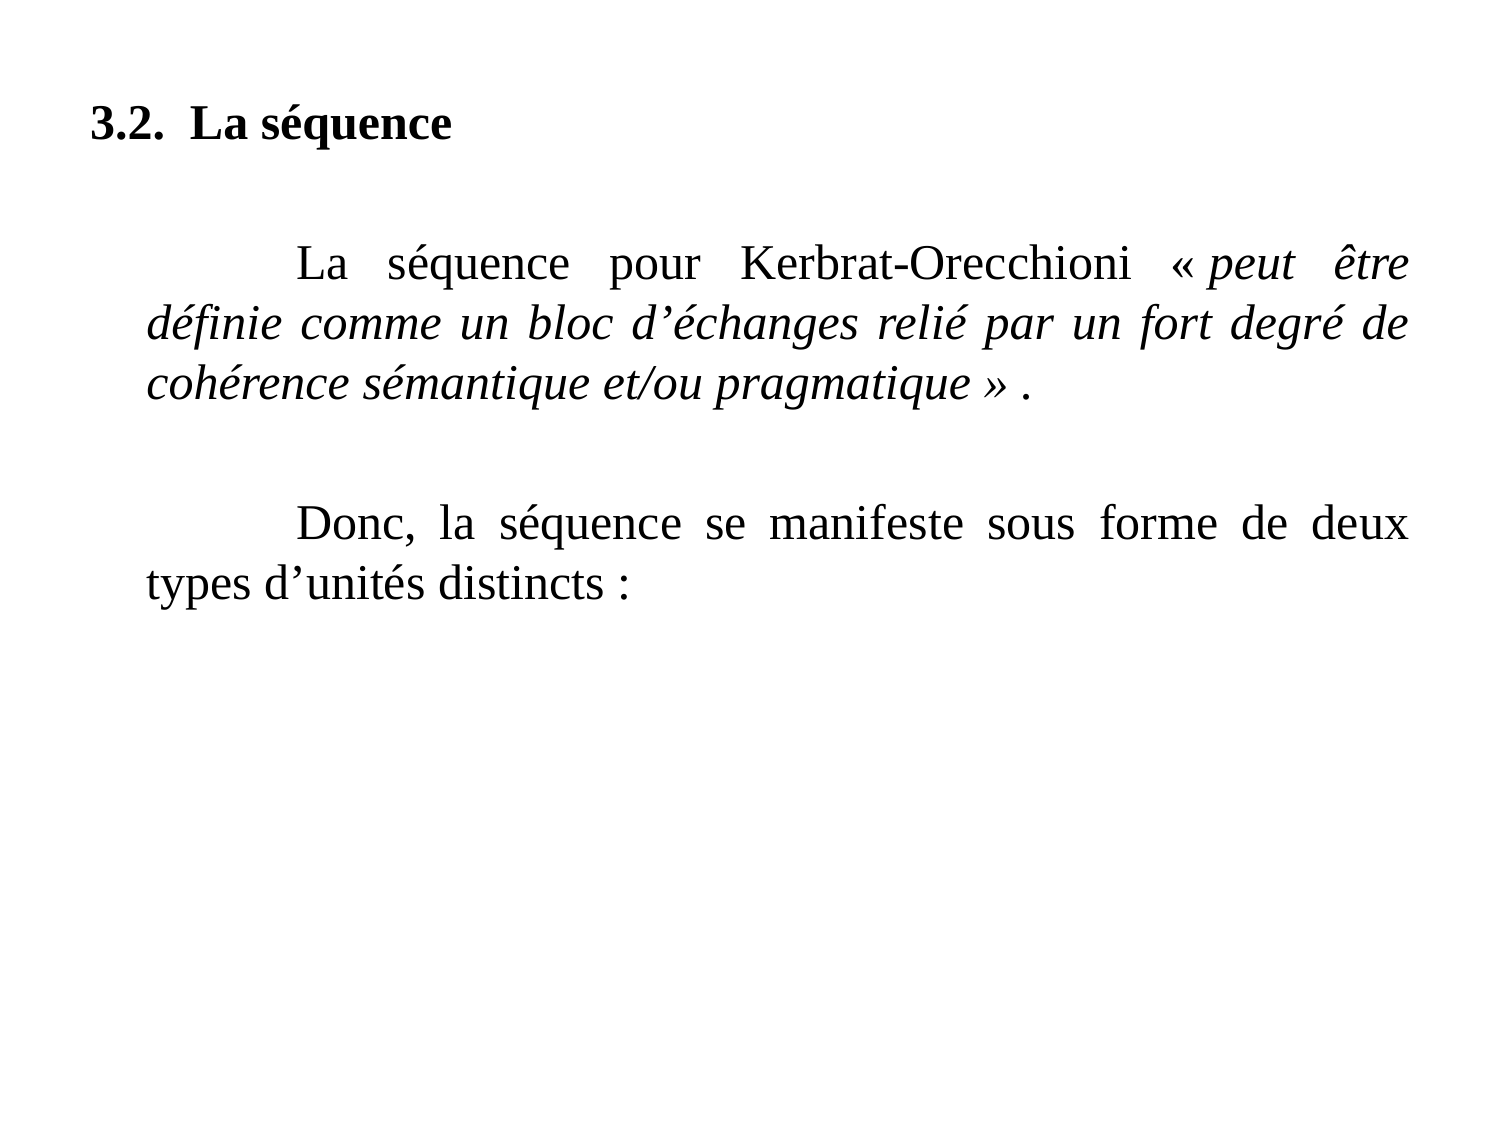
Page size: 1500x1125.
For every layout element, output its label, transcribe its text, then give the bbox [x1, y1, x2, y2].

list 3.2. La séquence La séquence pour Kerbrat-Orecchioni « peut être définie comme un bloc d’échanges relié par un fort degré de cohérence sémantique et/ou pragmatique » . Donc, la séquence se manifeste sous forme de deux types d’unités distincts : [75, 82, 1425, 1005]
